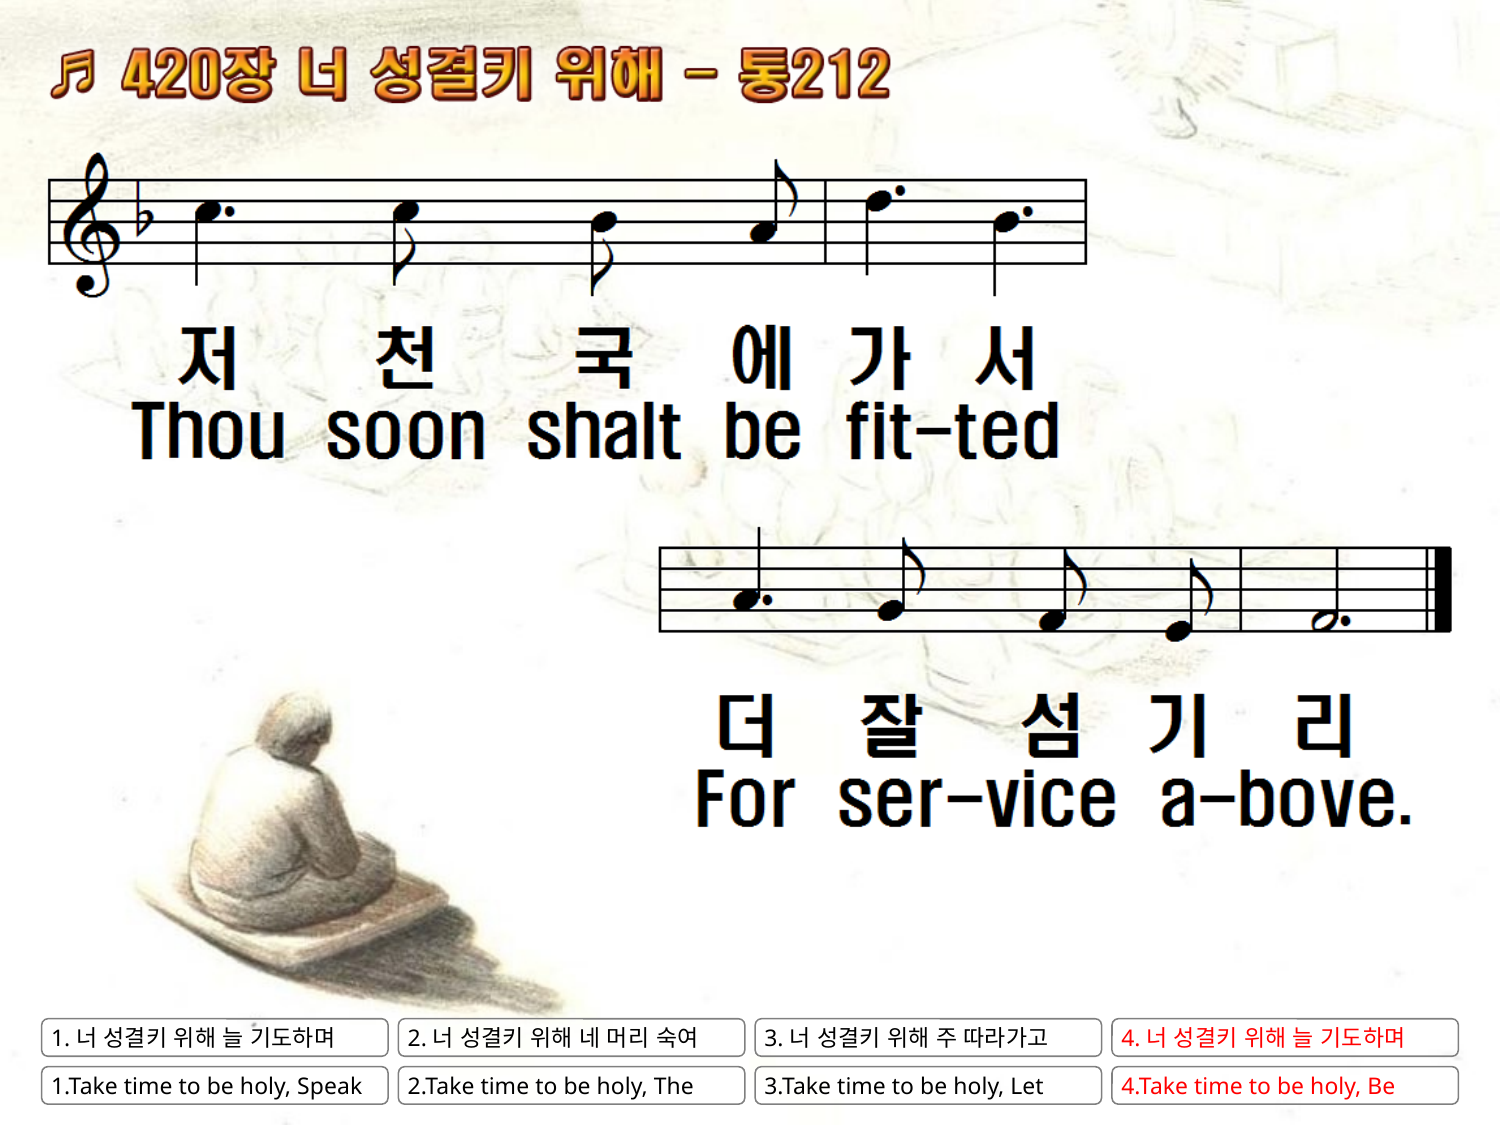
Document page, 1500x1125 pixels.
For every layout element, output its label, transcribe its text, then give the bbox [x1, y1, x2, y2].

text_box 4.Take time to be holy, Be [1111, 1066, 1459, 1105]
text_box 1.너 성결키 위해 늘 기도하며 [41, 1018, 389, 1057]
text_box 1.Take time to be holy, Speak [41, 1066, 389, 1105]
text_box 2.너 성결키 위해 네 머리 숙여 [398, 1018, 745, 1057]
text_box 3.Take time to be holy, Let [755, 1066, 1102, 1105]
text_box 4.너 성결키 위해 늘 기도하며 [1111, 1018, 1459, 1057]
text_box 3.너 성결키 위해 주 따라가고 [755, 1018, 1102, 1057]
picture [0, 0, 1500, 1125]
text_box 2.Take time to be holy, The [398, 1066, 745, 1105]
